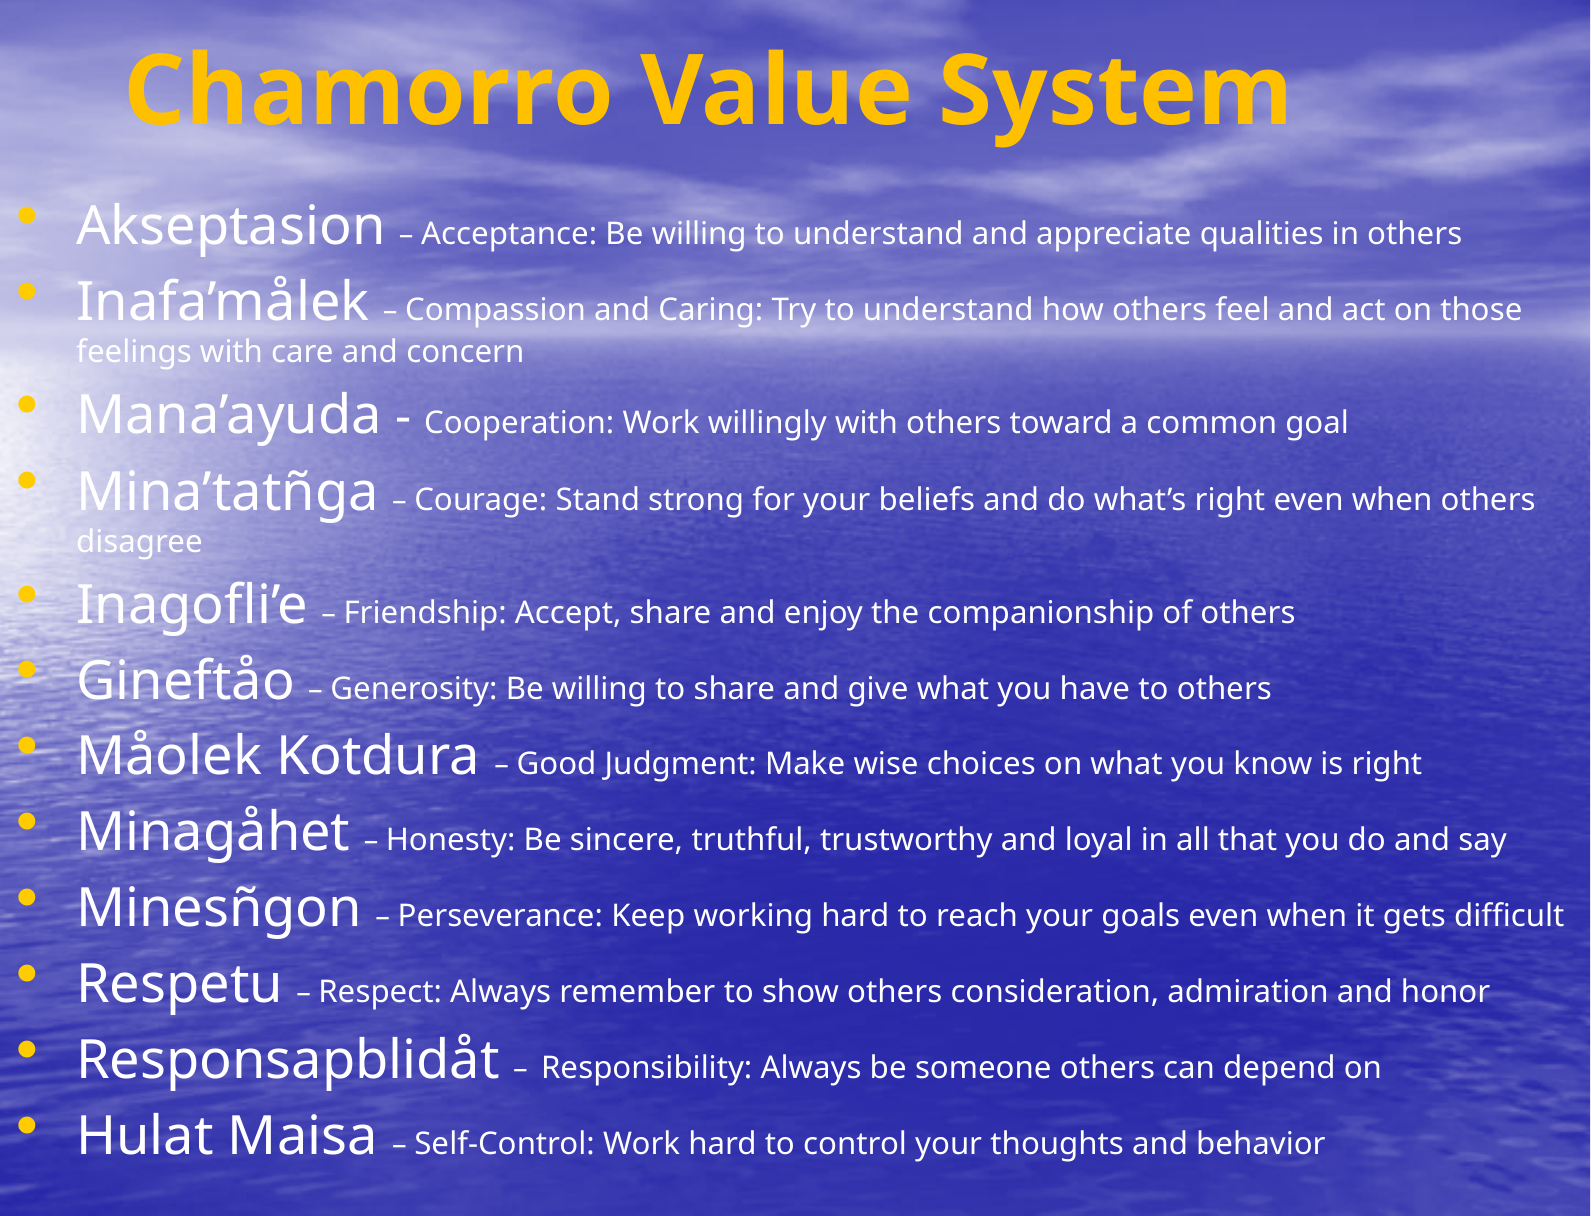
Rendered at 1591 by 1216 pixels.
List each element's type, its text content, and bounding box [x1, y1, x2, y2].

list Akseptasion – Acceptance: Be willing to understand and appreciate qualities in others Inafa’målek – Compassion and Caring: Try to understand how others feel and act on those feelings with care and concern Mana’ayuda - Cooperation: Work willingly with others toward a common goal Mina’tatñga – Courage: Stand strong for your beliefs and do what’s right even when others disagree Inagofli’e – Friendship: Accept, share and enjoy the companionship of others Gineftåo – Generosity: Be willing to share and give what you have to others Måolek Kotdura – Good Judgment: Make wise choices on what you know is right Minagåhet – Honesty: Be sincere, truthful, trustworthy and loyal in all that you do and say Minesñgon – Perseverance: Keep working hard to reach your goals even when it gets difficult Respetu – Respect: Always remember to show others consideration, admiration and honor Responsapblidåt – Responsibility: Always be someone others can depend on Hulat Maisa – Self-Control: Work hard to control your thoughts and behavior [0, 182, 1591, 1216]
title Chamorro Value System [107, 0, 1540, 171]
